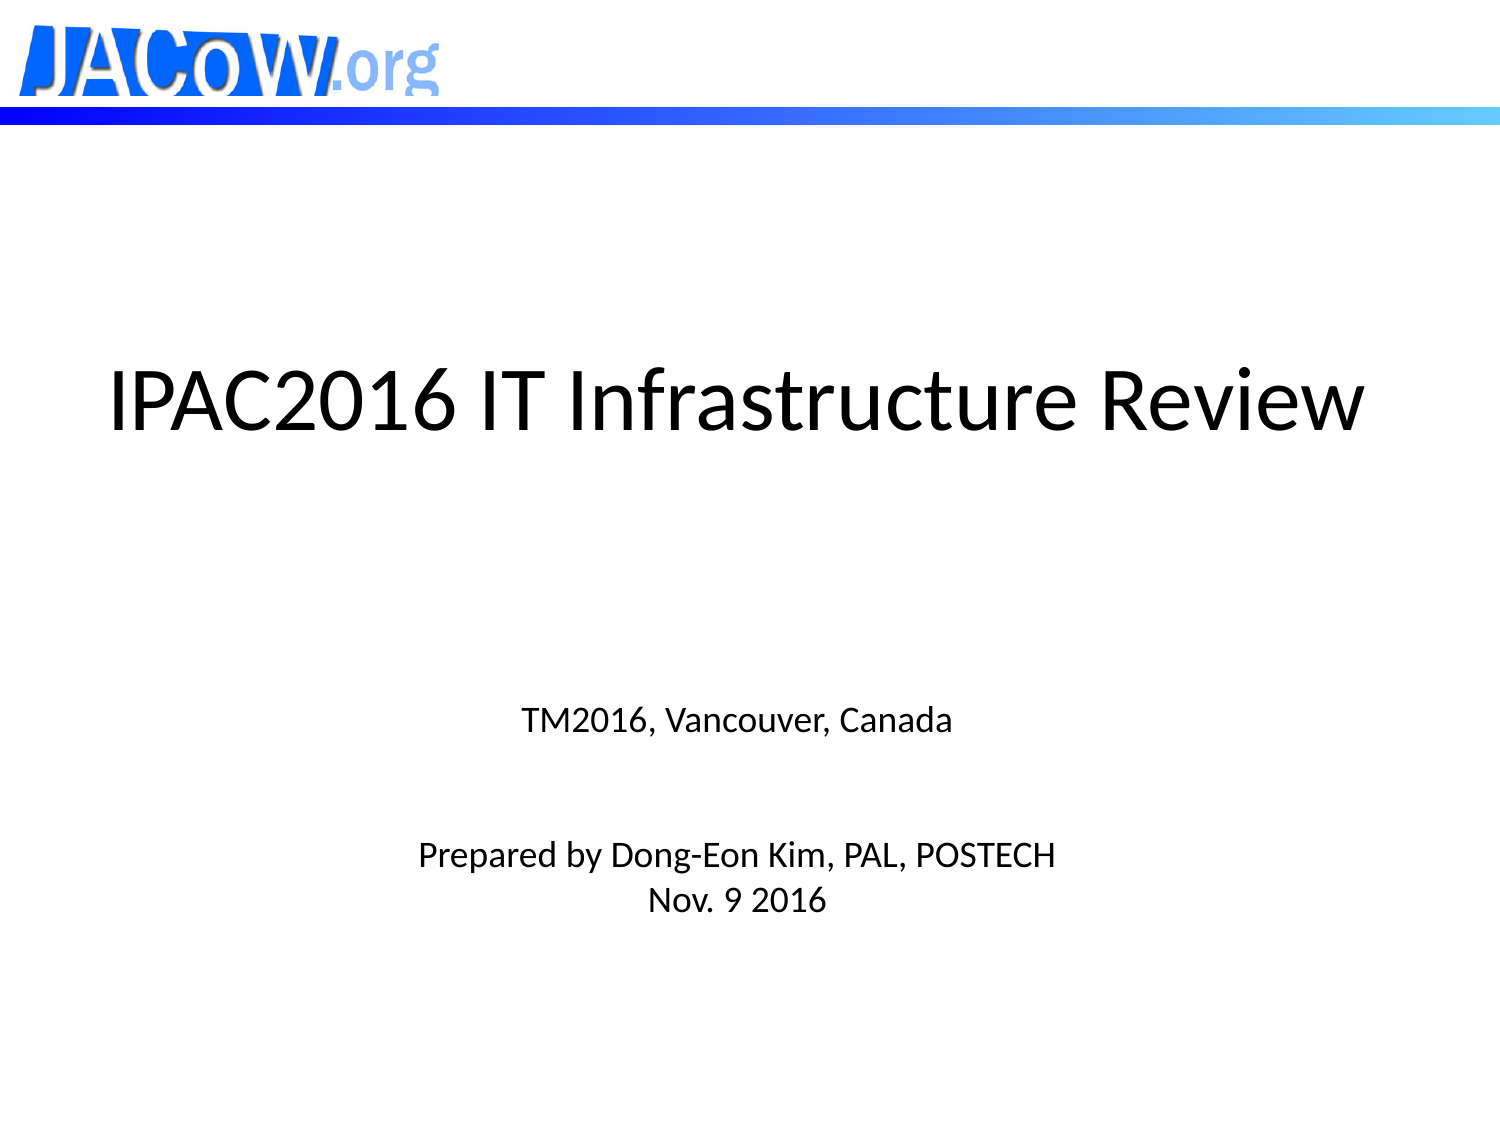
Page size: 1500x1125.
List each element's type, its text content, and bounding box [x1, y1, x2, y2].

picture [0, 13, 748, 96]
title IPAC2016 IT Infrastructure Review [62, 299, 1413, 488]
text_box TM2016, Vancouver, Canada Prepared by Dong-Eon Kim, PAL, POSTECH Nov. 9 2016 [249, 687, 1225, 928]
